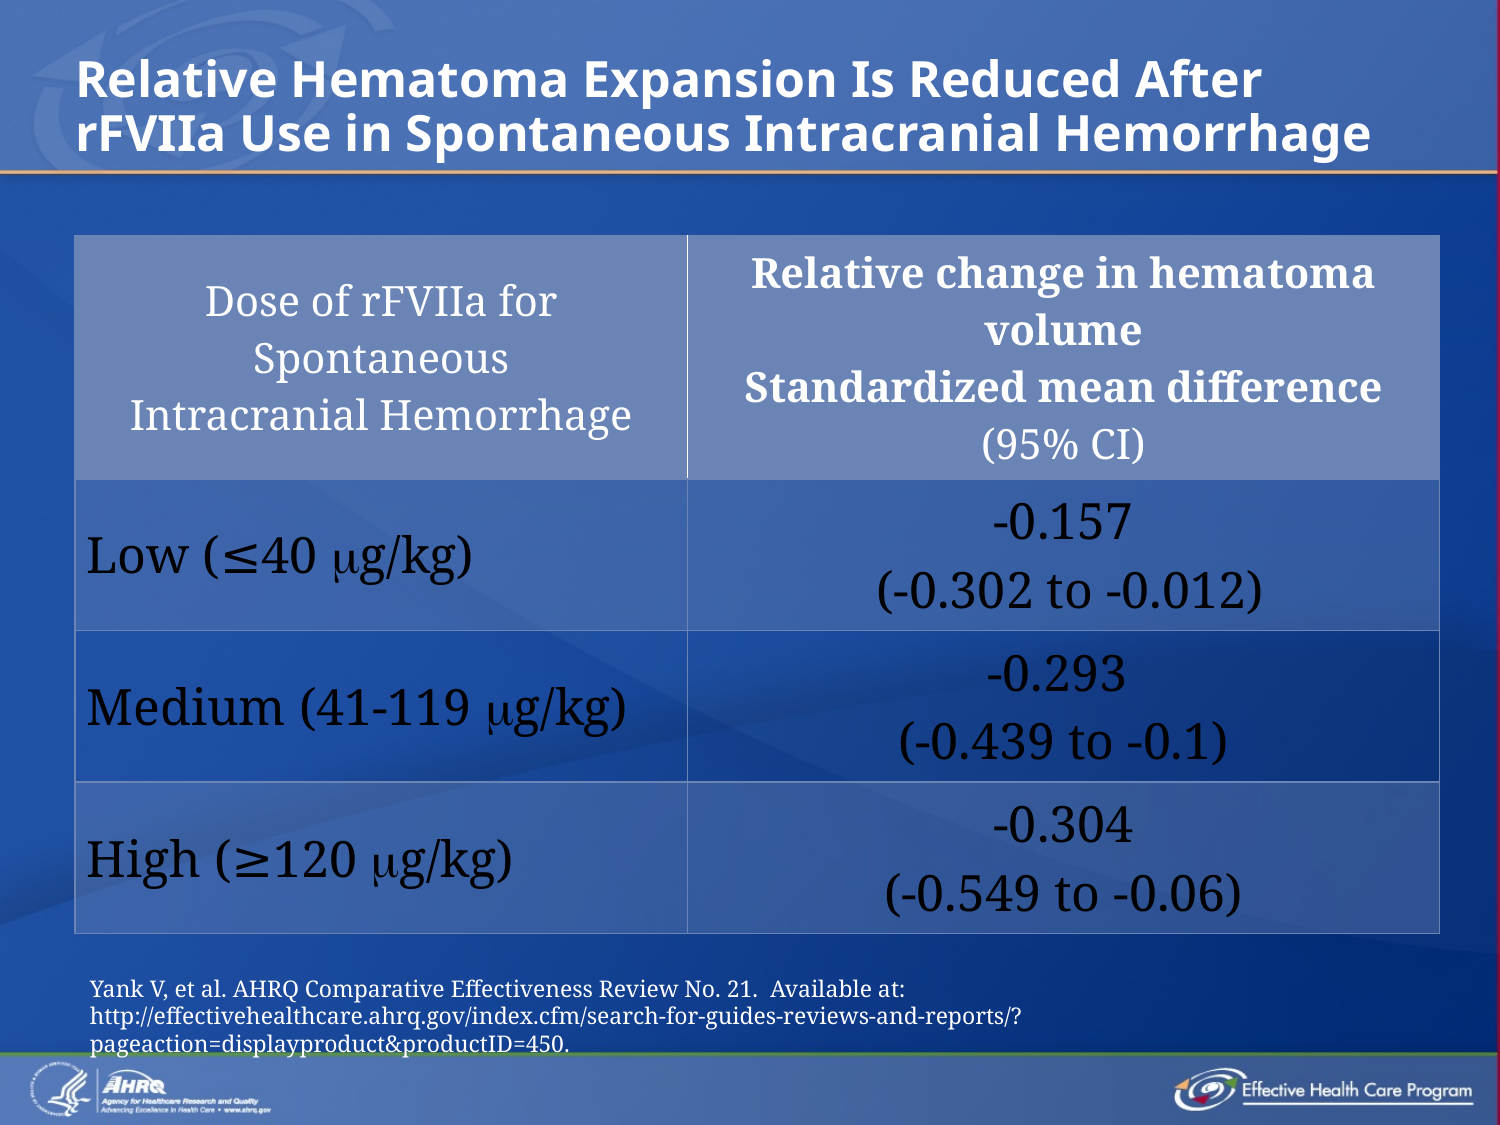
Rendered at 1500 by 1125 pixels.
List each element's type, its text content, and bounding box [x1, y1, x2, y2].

table_cell High (≥120 mg/kg) [76, 783, 687, 933]
table_header Dose of rFVIIa for Spontaneous Intracranial Hemorrhage [76, 237, 687, 478]
table_cell -0.304 (-0.549 to -0.06) [688, 783, 1439, 933]
table_cell -0.293 (-0.439 to -0.1) [688, 631, 1439, 781]
title Relative Hematoma Expansion Is Reduced After rFVIIa Use in Spontaneous Intracranial Hemorrhage [74, 21, 1426, 163]
table_cell -0.157 (-0.302 to -0.012) [688, 480, 1439, 630]
text_box Yank V, et al. AHRQ Comparative Effectiveness Review No. 21. Available at: http://effectivehealthcare.ahrq.gov/index.cfm/search-for-guides-reviews-and-reports/?pageaction=displayproduct&productID=450. [74, 966, 1438, 1064]
table_header Relative change in hematoma volume Standardized mean difference (95% CI) [688, 237, 1439, 478]
table_cell Low (≤40 mg/kg) [76, 480, 687, 630]
picture [0, 0, 1500, 1125]
table_cell Medium (41-119 mg/kg) [76, 631, 687, 781]
